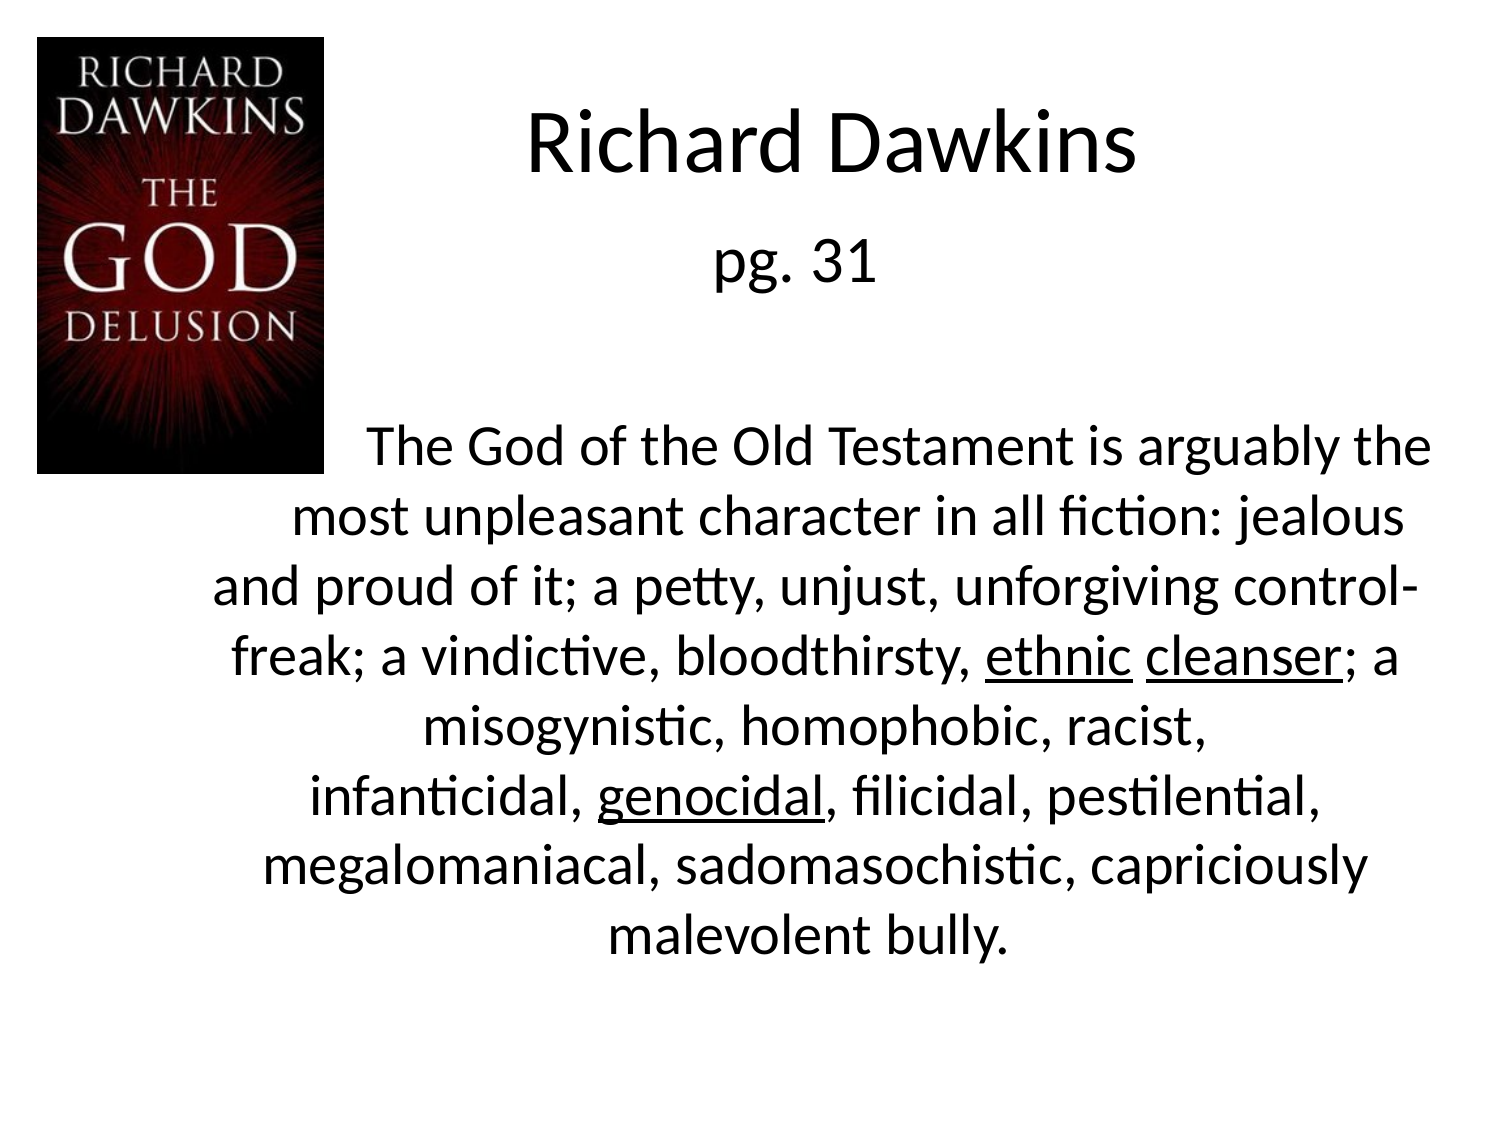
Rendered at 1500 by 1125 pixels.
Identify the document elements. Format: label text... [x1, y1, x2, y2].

list The God of the Old Testament is arguably the most unpleasant character in all fiction: jealous and proud of it; a petty, unjust, unforgiving control-freak; a vindictive, bloodthirsty, ethnic cleanser; a misogynistic, homophobic, racist, infanticidal, genocidal, filicidal, pestilential, megalomaniacal, sadomasochistic, capriciously malevolent bully. [112, 399, 1463, 1125]
title Richard Dawkins pg. 31 [328, 45, 1425, 338]
picture [37, 37, 324, 474]
